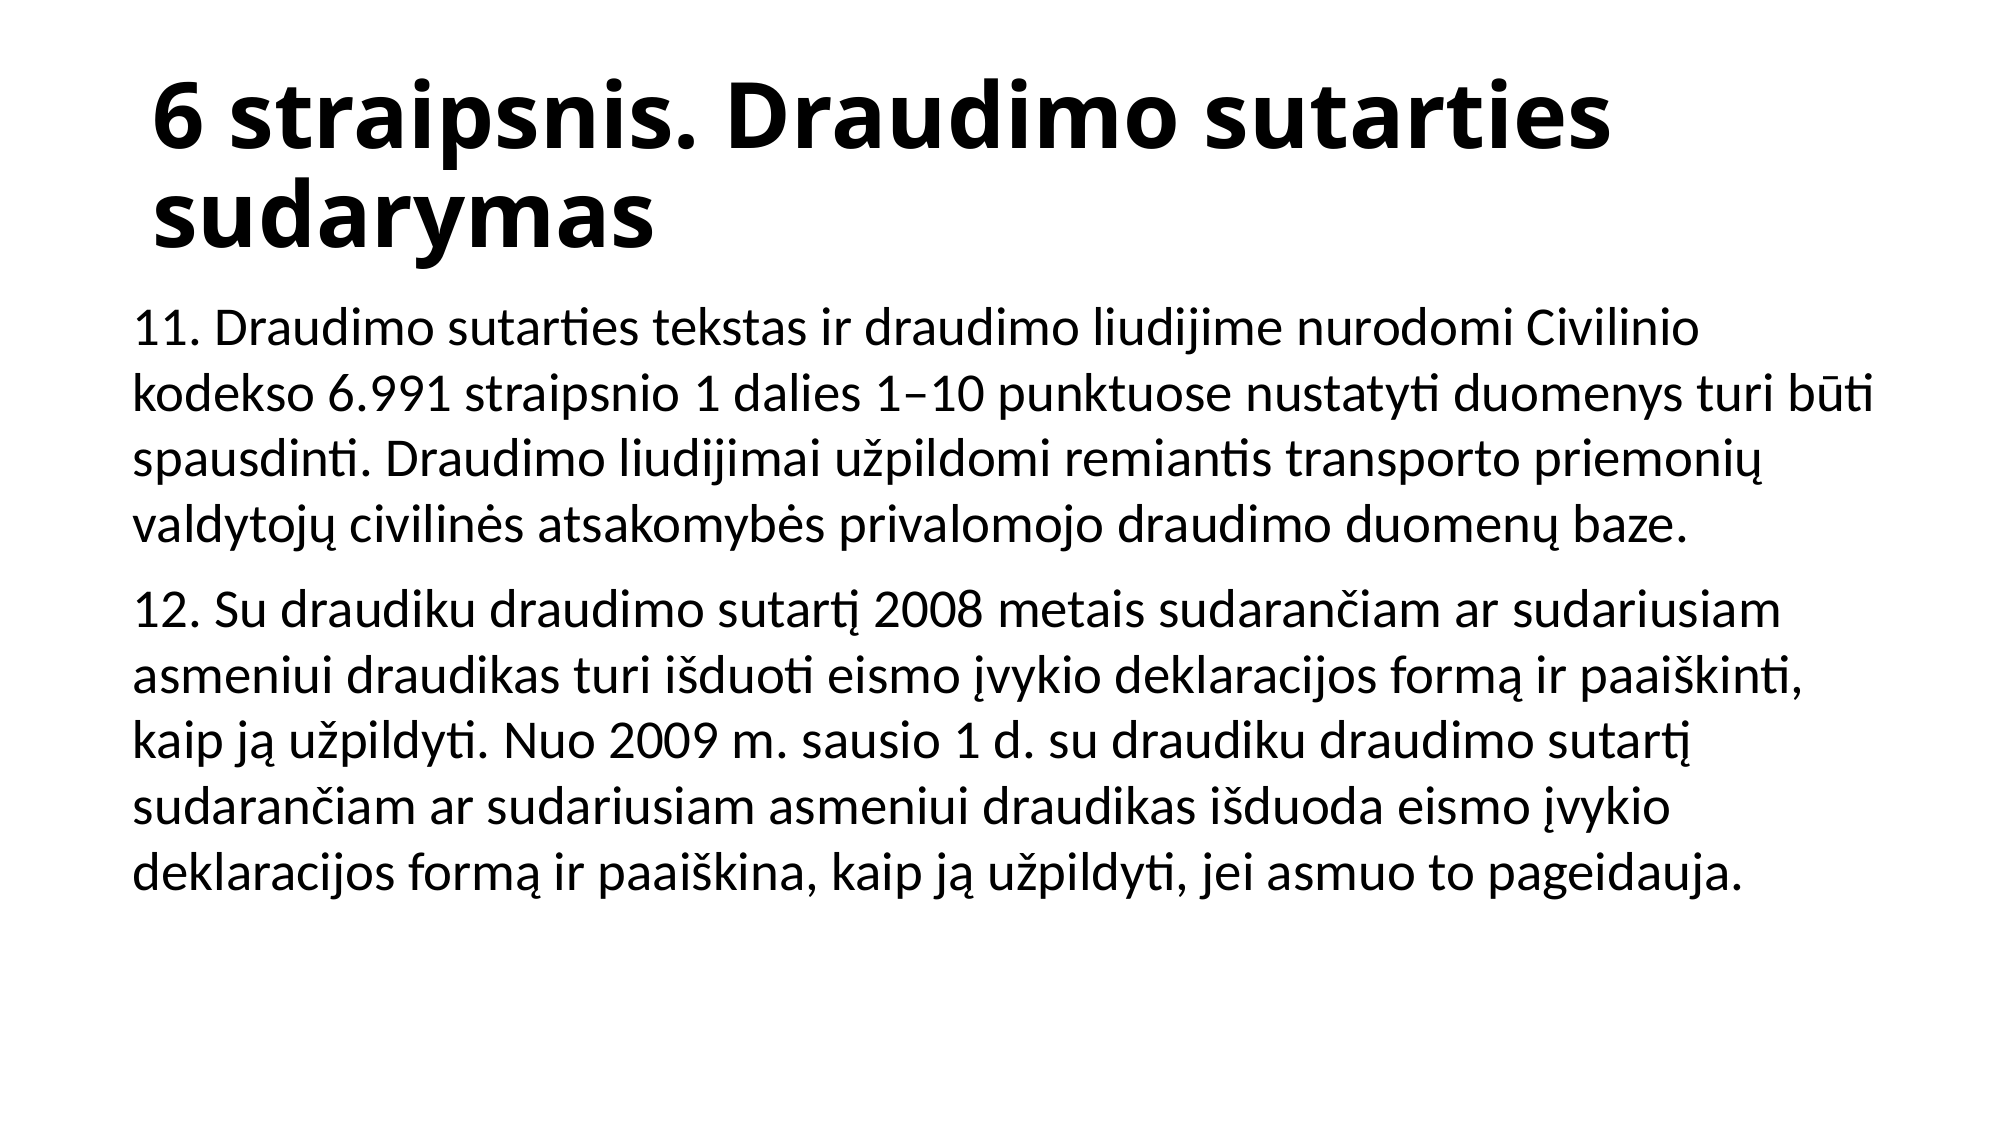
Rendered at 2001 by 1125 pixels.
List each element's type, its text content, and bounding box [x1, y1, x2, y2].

list 11. Draudimo sutarties tekstas ir draudimo liudijime nurodomi Civilinio kodekso 6.991 straipsnio 1 dalies 1–10 punktuose nustatyti duomenys turi būti spausdinti. Draudimo liudijimai užpildomi remiantis transporto priemonių valdytojų civilinės atsakomybės privalomojo draudimo duomenų baze. 12. Su draudiku draudimo sutartį 2008 metais sudarančiam ar sudariusiam asmeniui draudikas turi išduoti eismo įvykio deklaracijos formą ir paaiškinti, kaip ją užpildyti. Nuo 2009 m. sausio 1 d. su draudiku draudimo sutartį sudarančiam ar sudariusiam asmeniui draudikas išduoda eismo įvykio deklaracijos formą ir paaiškina, kaip ją užpildyti, jei asmuo to pageidauja. [117, 283, 1896, 1050]
title 6 straipsnis. Draudimo sutarties sudarymas [137, 59, 1863, 278]
